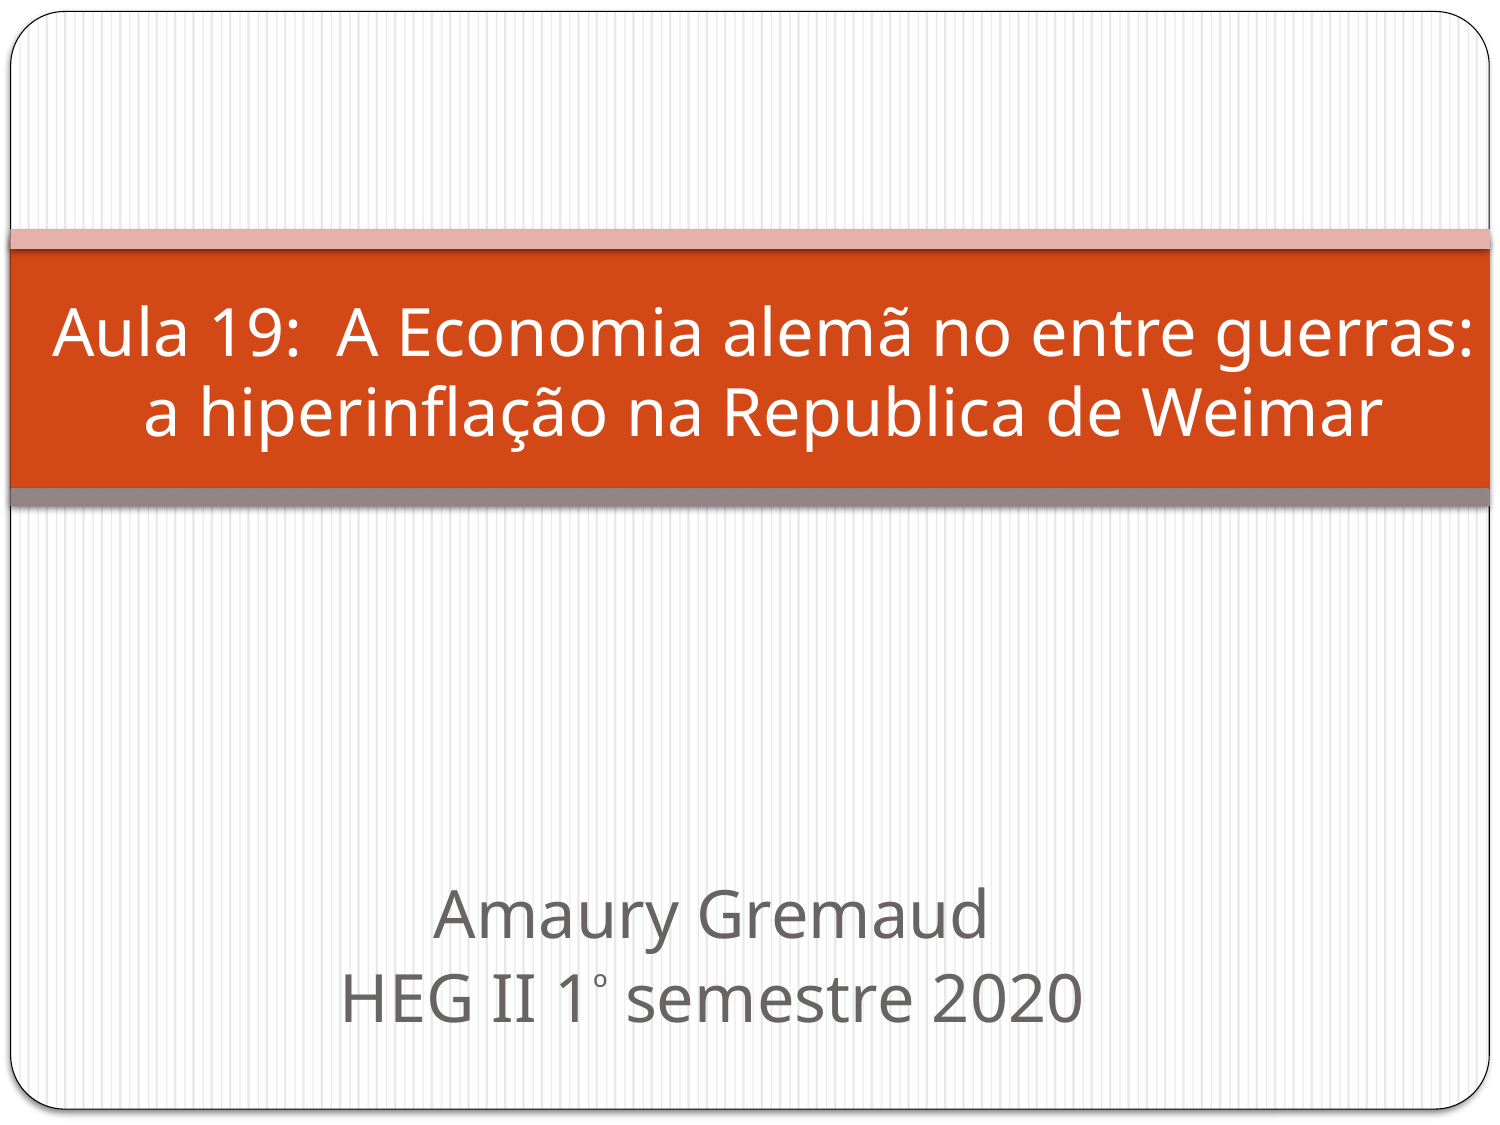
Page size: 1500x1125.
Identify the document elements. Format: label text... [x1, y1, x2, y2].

subtitle Amaury Gremaud HEG II 1º semestre 2020 [187, 796, 1238, 1060]
title Aula 19: A Economia alemã no entre guerras: a hiperinflação na Republica de Weimar [29, 267, 1500, 480]
picture [12, 507, 1488, 1108]
picture [12, 12, 1488, 229]
